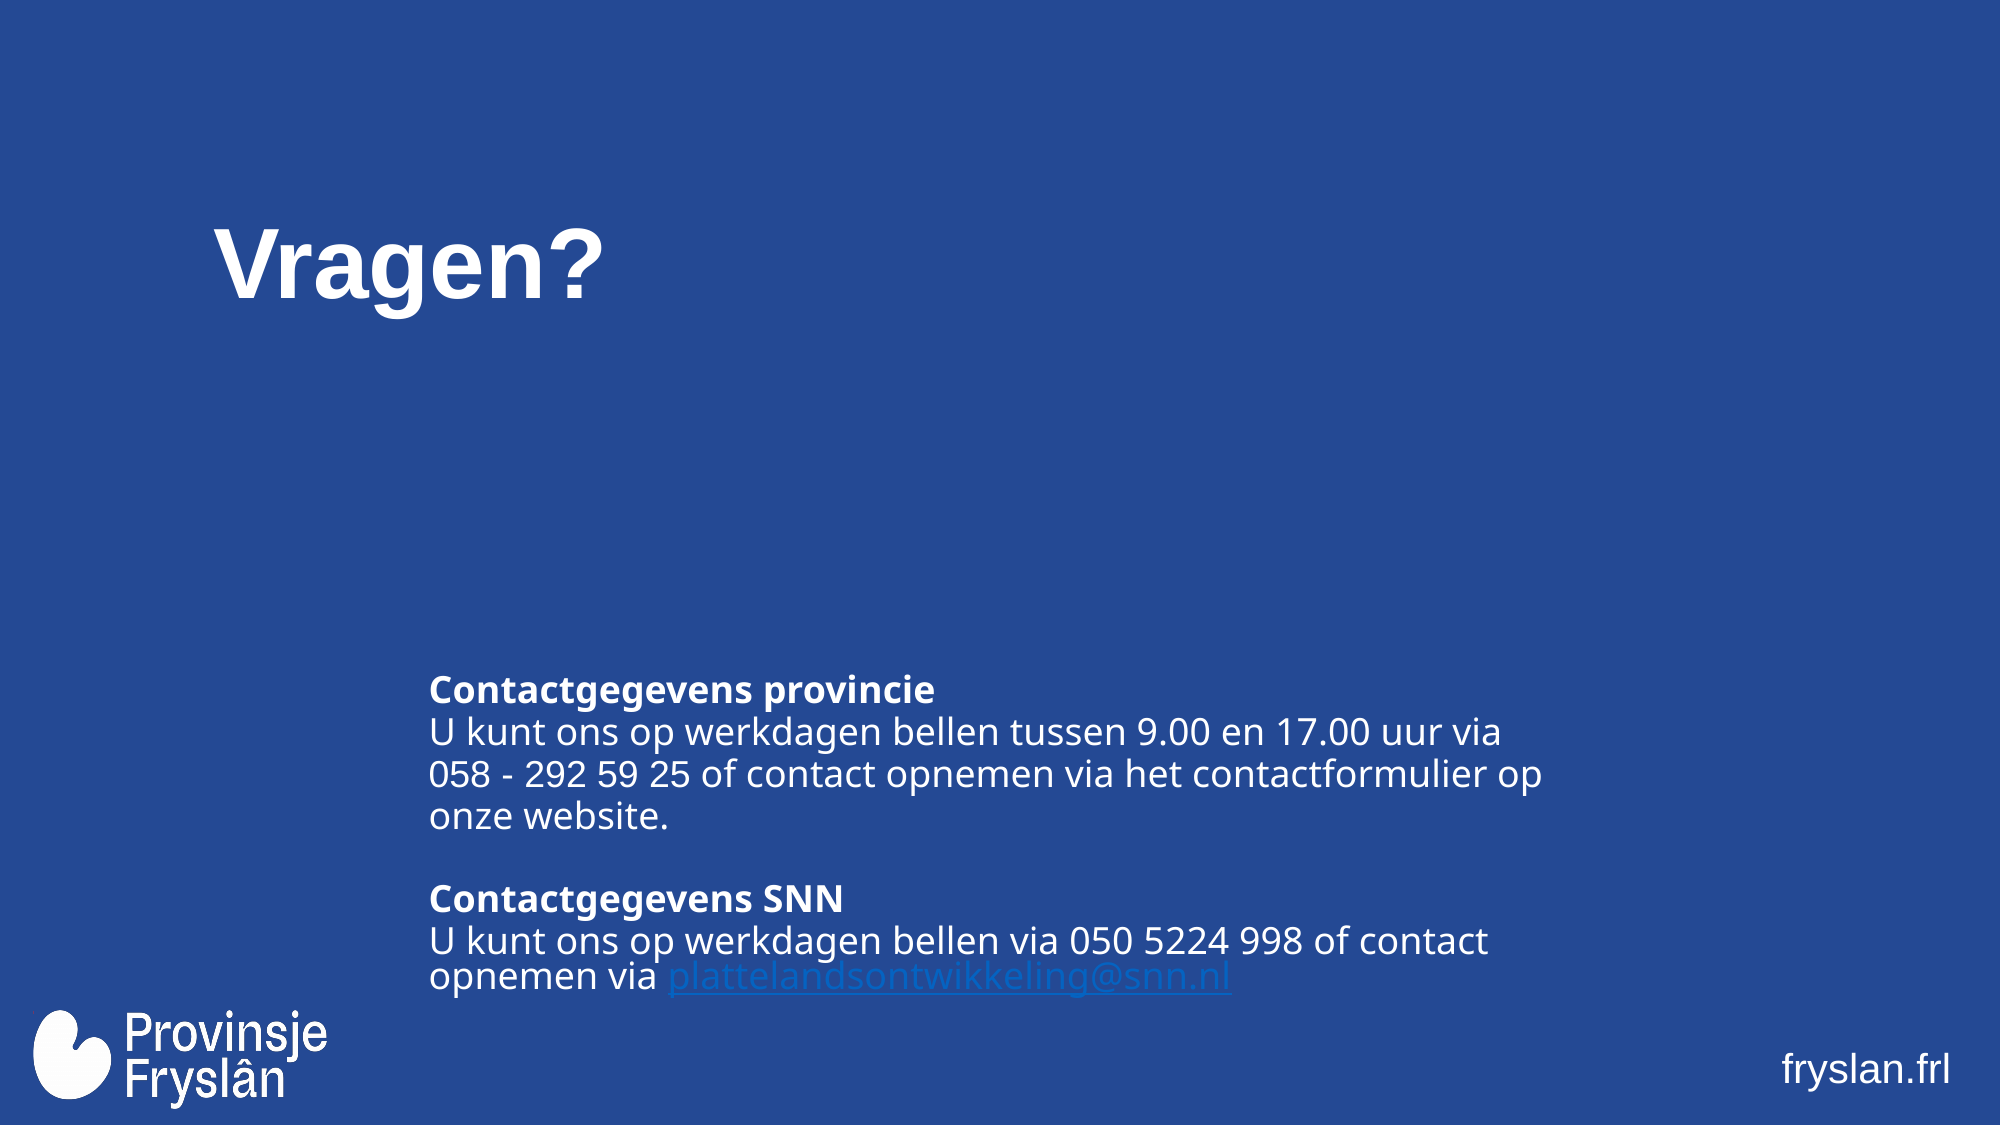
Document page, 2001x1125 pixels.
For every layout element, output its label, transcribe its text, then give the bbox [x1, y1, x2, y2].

list Contactgegevens provincie U kunt ons op werkdagen bellen tussen 9.00 en 17.00 uur via 058 - 292 59 25 of contact opnemen via het contactformulier op onze website. Contactgegevens SNN U kunt ons op werkdagen bellen via 050 5224 998 of contact opnemen via plattelandsontwikkeling@snn.nl [428, 669, 1547, 1077]
picture [33, 1010, 327, 1109]
text_box Vragen? [198, 190, 1198, 326]
